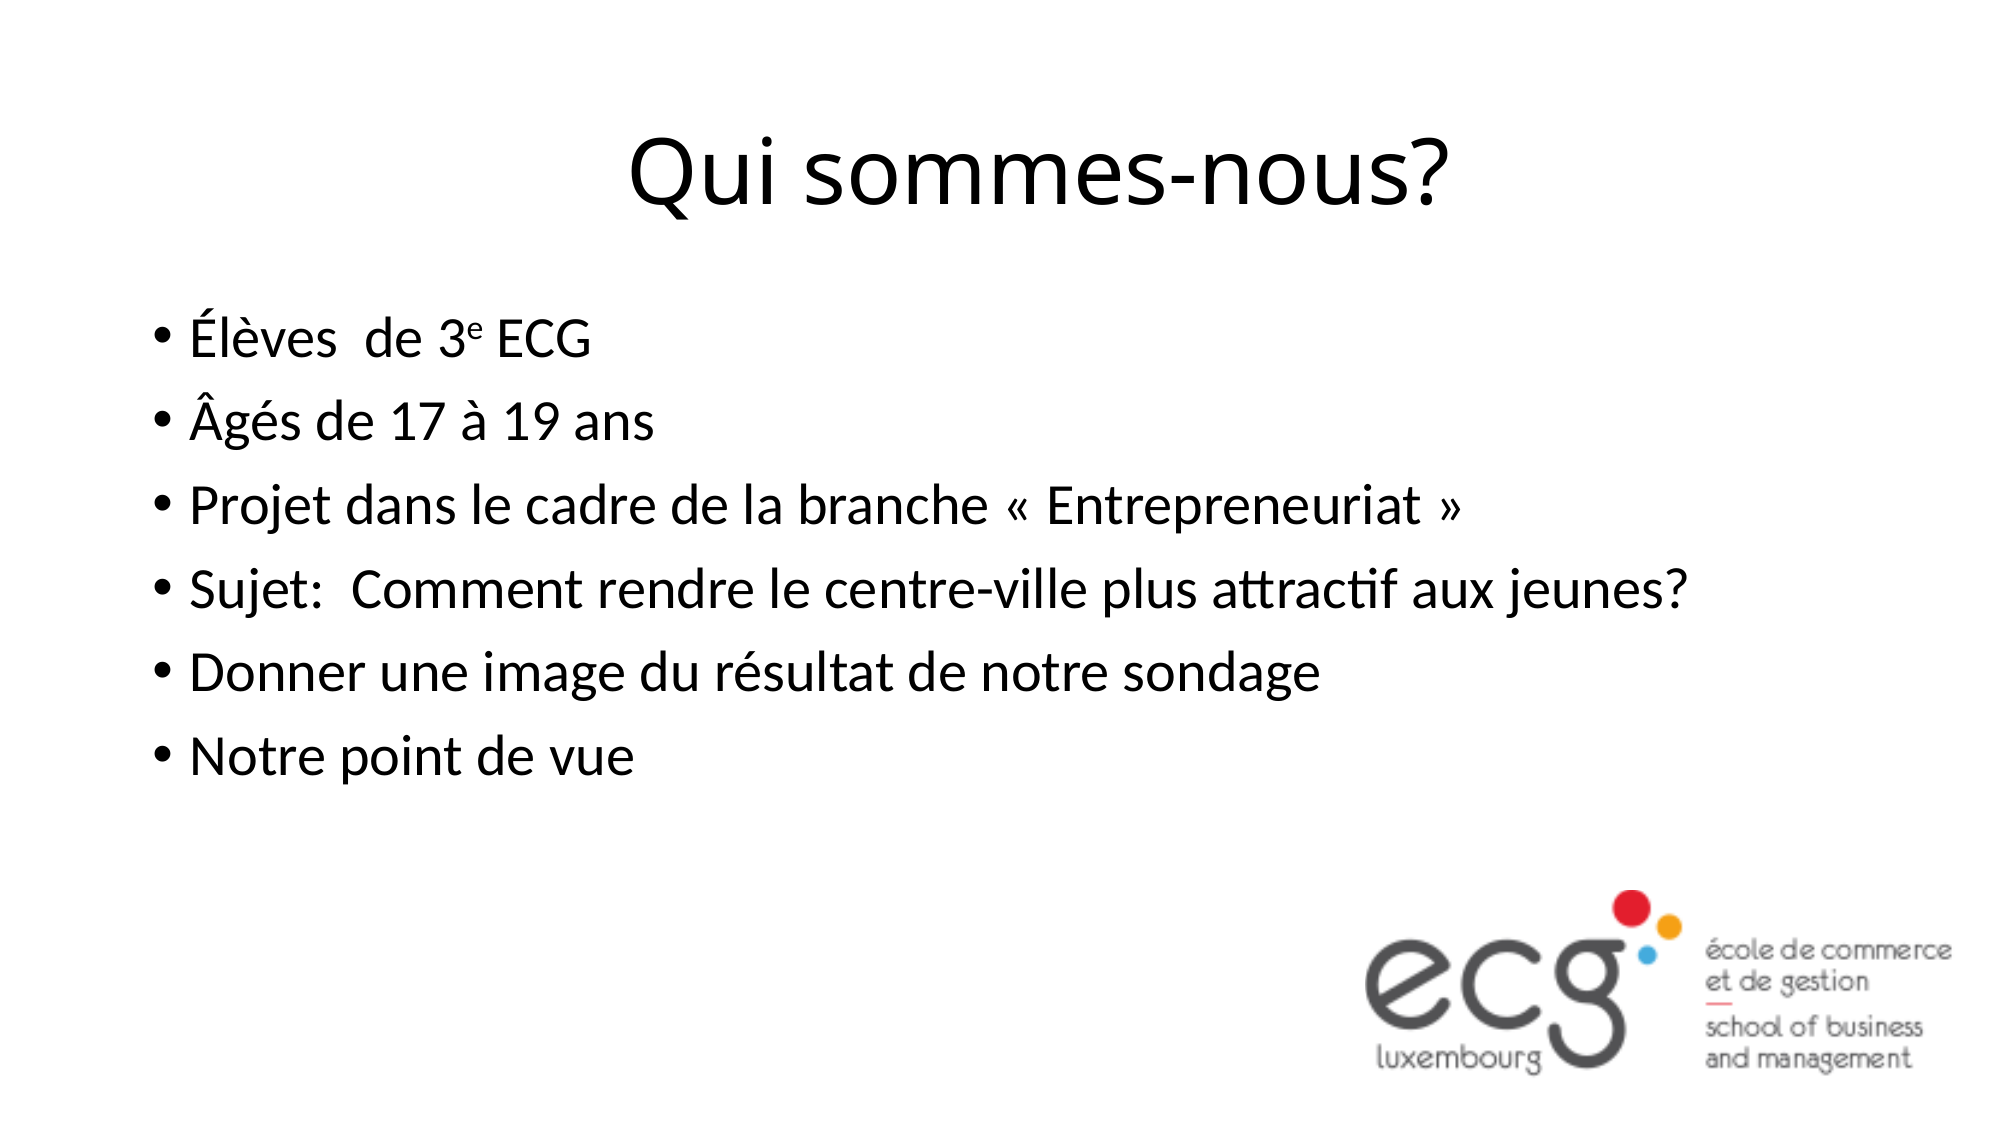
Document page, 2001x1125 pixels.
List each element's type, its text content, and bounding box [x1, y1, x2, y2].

title Qui sommes-nous? [611, 66, 2000, 284]
picture [1365, 890, 1964, 1083]
list Élèves de 3e ECG Âgés de 17 à 19 ans Projet dans le cadre de la branche « Entrepreneuriat » Sujet: Comment rendre le centre-ville plus attractif aux jeunes? Donner une image du résultat de notre sondage Notre point de vue [137, 299, 1863, 1014]
